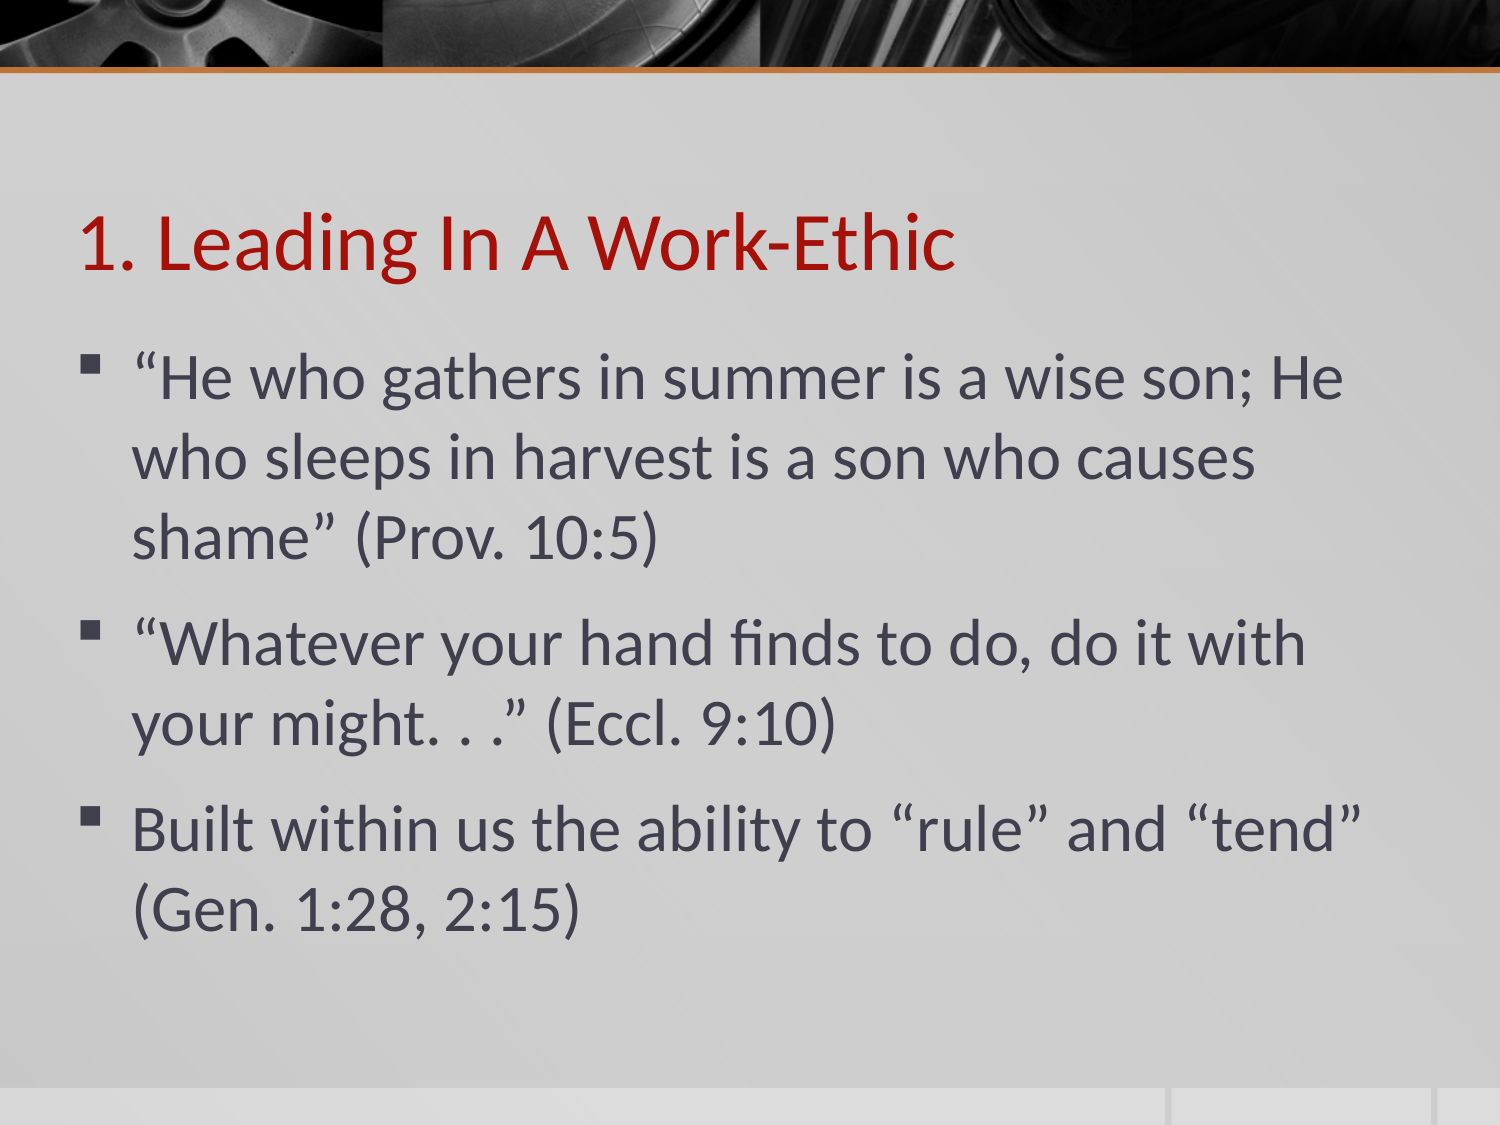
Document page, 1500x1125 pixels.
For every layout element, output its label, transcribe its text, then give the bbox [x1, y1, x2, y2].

picture [0, 0, 1500, 67]
title 1. Leading In A Work-Ethic [75, 162, 1425, 313]
list “He who gathers in summer is a wise son; He who sleeps in harvest is a son who causes shame” (Prov. 10:5) “Whatever your hand finds to do, do it with your might. . .” (Eccl. 9:10) Built within us the ability to “rule” and “tend” (Gen. 1:28, 2:15) [75, 324, 1425, 1005]
